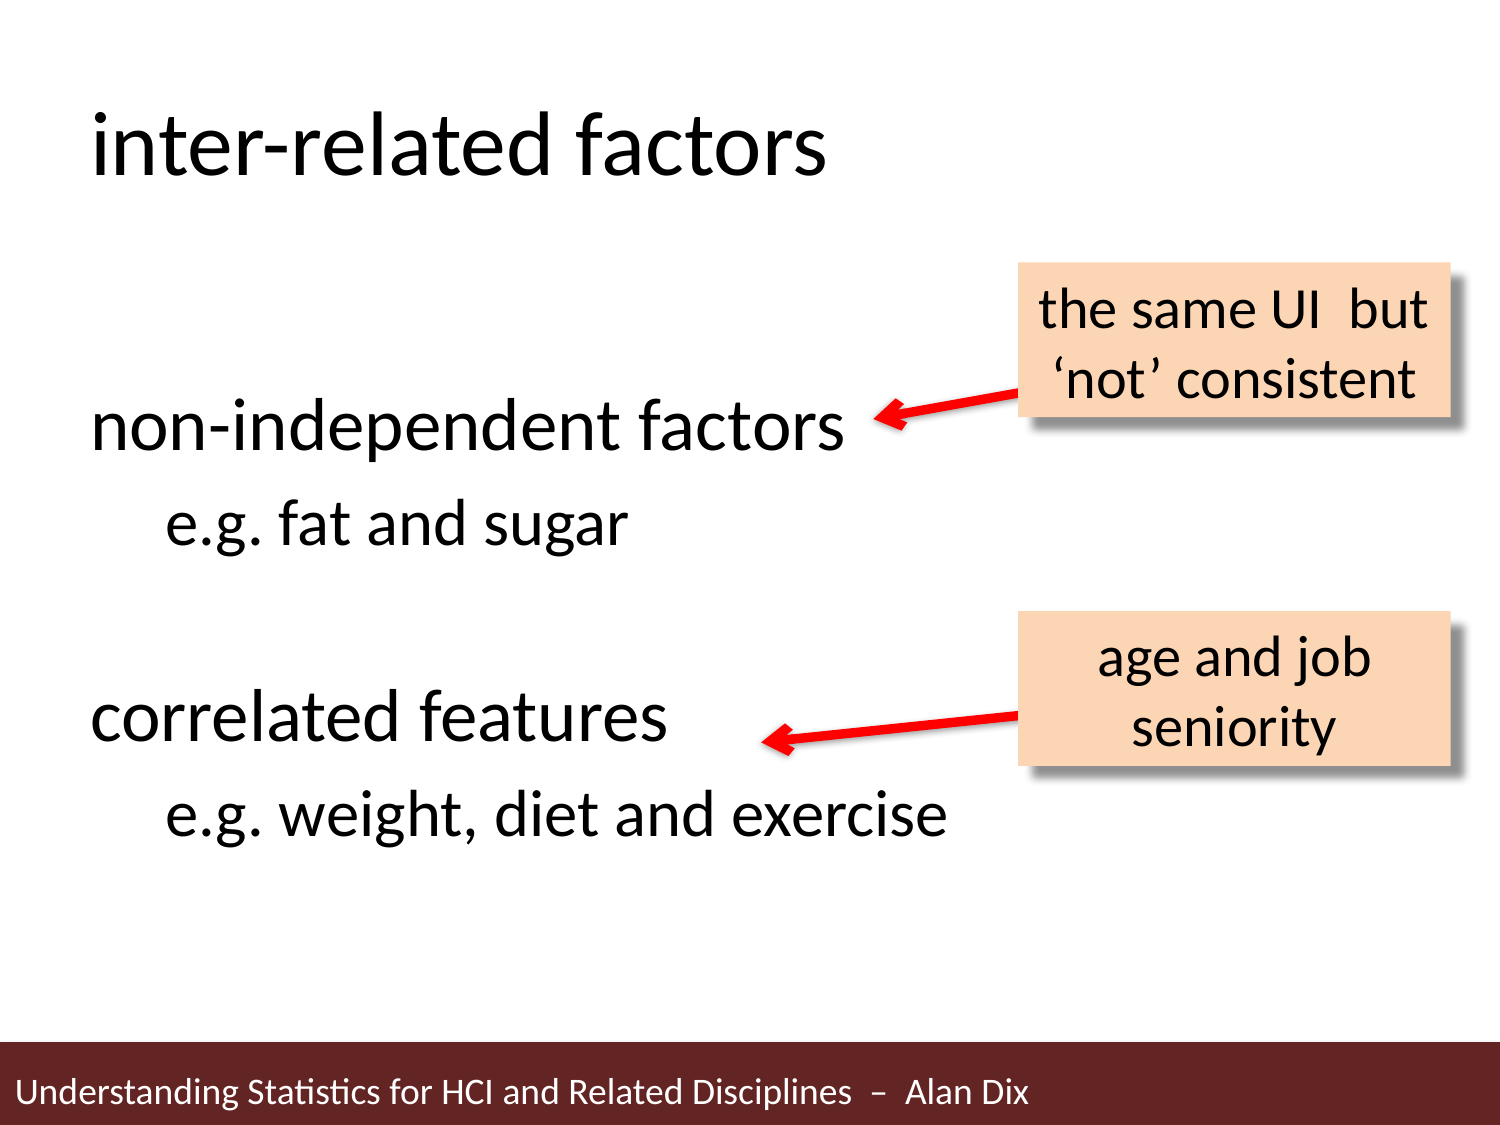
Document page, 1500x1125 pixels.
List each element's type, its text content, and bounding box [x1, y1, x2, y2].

list non-independent factors e.g. fat and sugar correlated features e.g. weight, diet and exercise [75, 262, 1425, 1005]
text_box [873, 262, 1451, 420]
title inter-related factors [75, 45, 1425, 233]
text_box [760, 610, 1451, 768]
